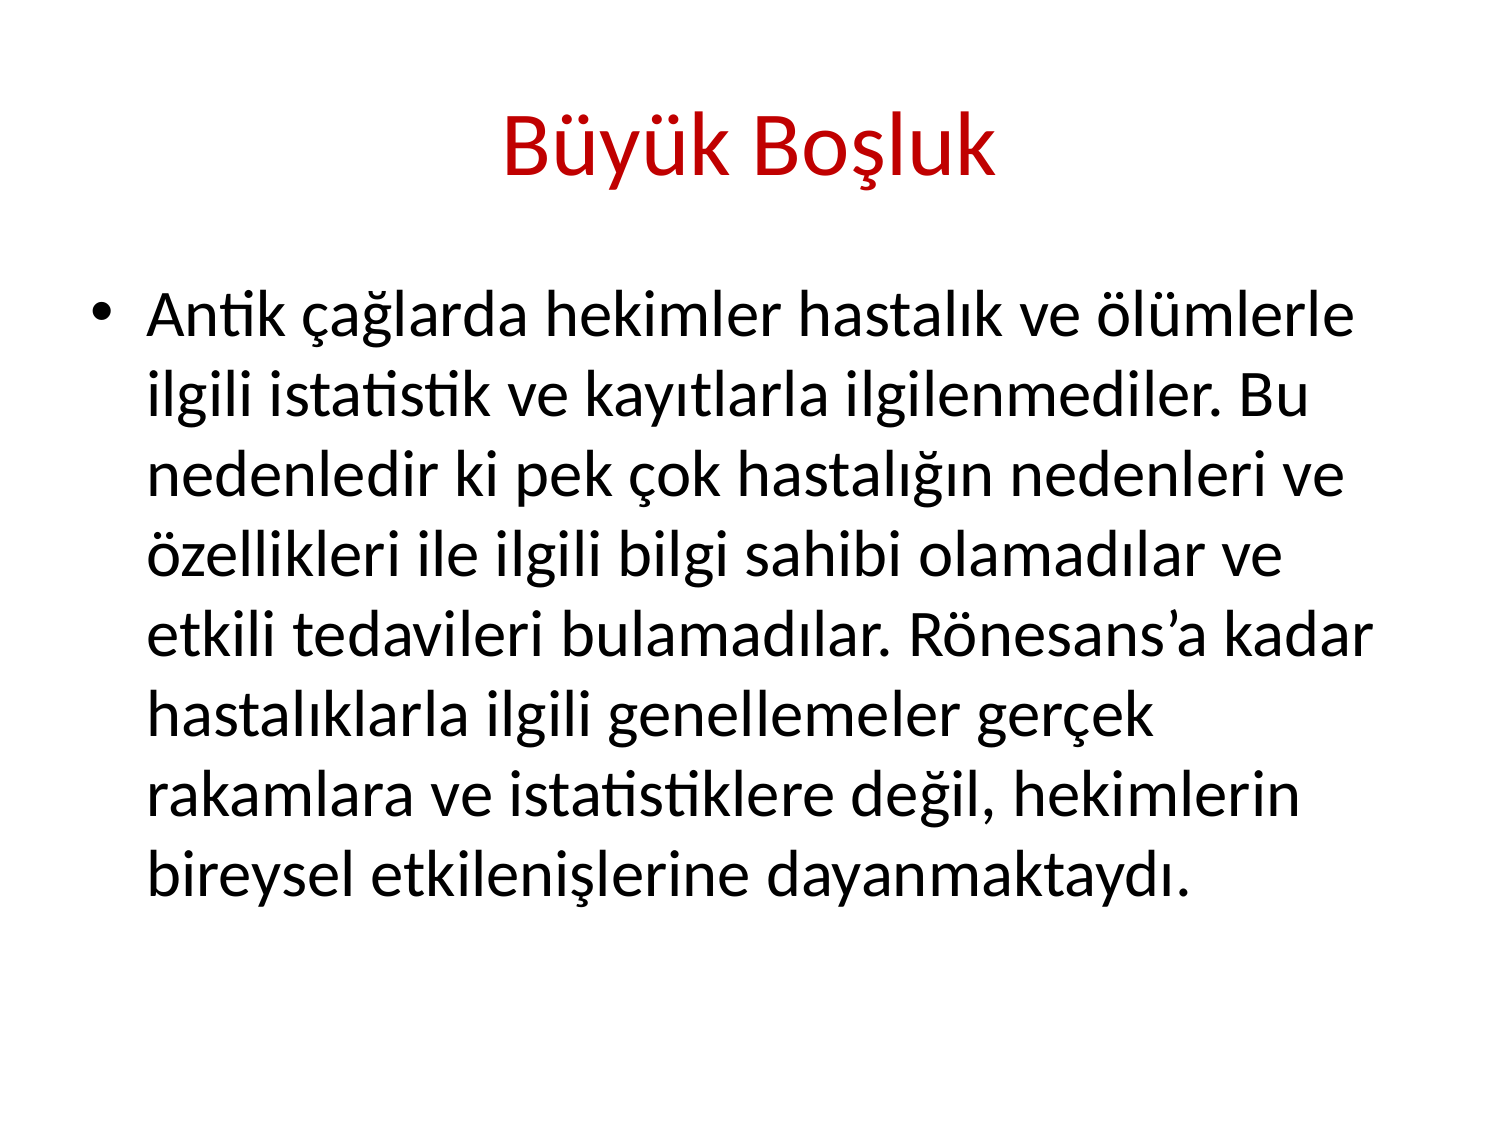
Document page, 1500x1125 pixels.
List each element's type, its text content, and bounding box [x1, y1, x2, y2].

title Büyük Boşluk [75, 45, 1425, 233]
list Antik çağlarda hekimler hastalık ve ölümlerle ilgili istatistik ve kayıtlarla ilgilenmediler. Bu nedenledir ki pek çok hastalığın nedenleri ve özellikleri ile ilgili bilgi sahibi olamadılar ve etkili tedavileri bulamadılar. Rönesans’a kadar hastalıklarla ilgili genellemeler gerçek rakamlara ve istatistiklere değil, hekimlerin bireysel etkilenişlerine dayanmaktaydı. [75, 262, 1425, 1005]
